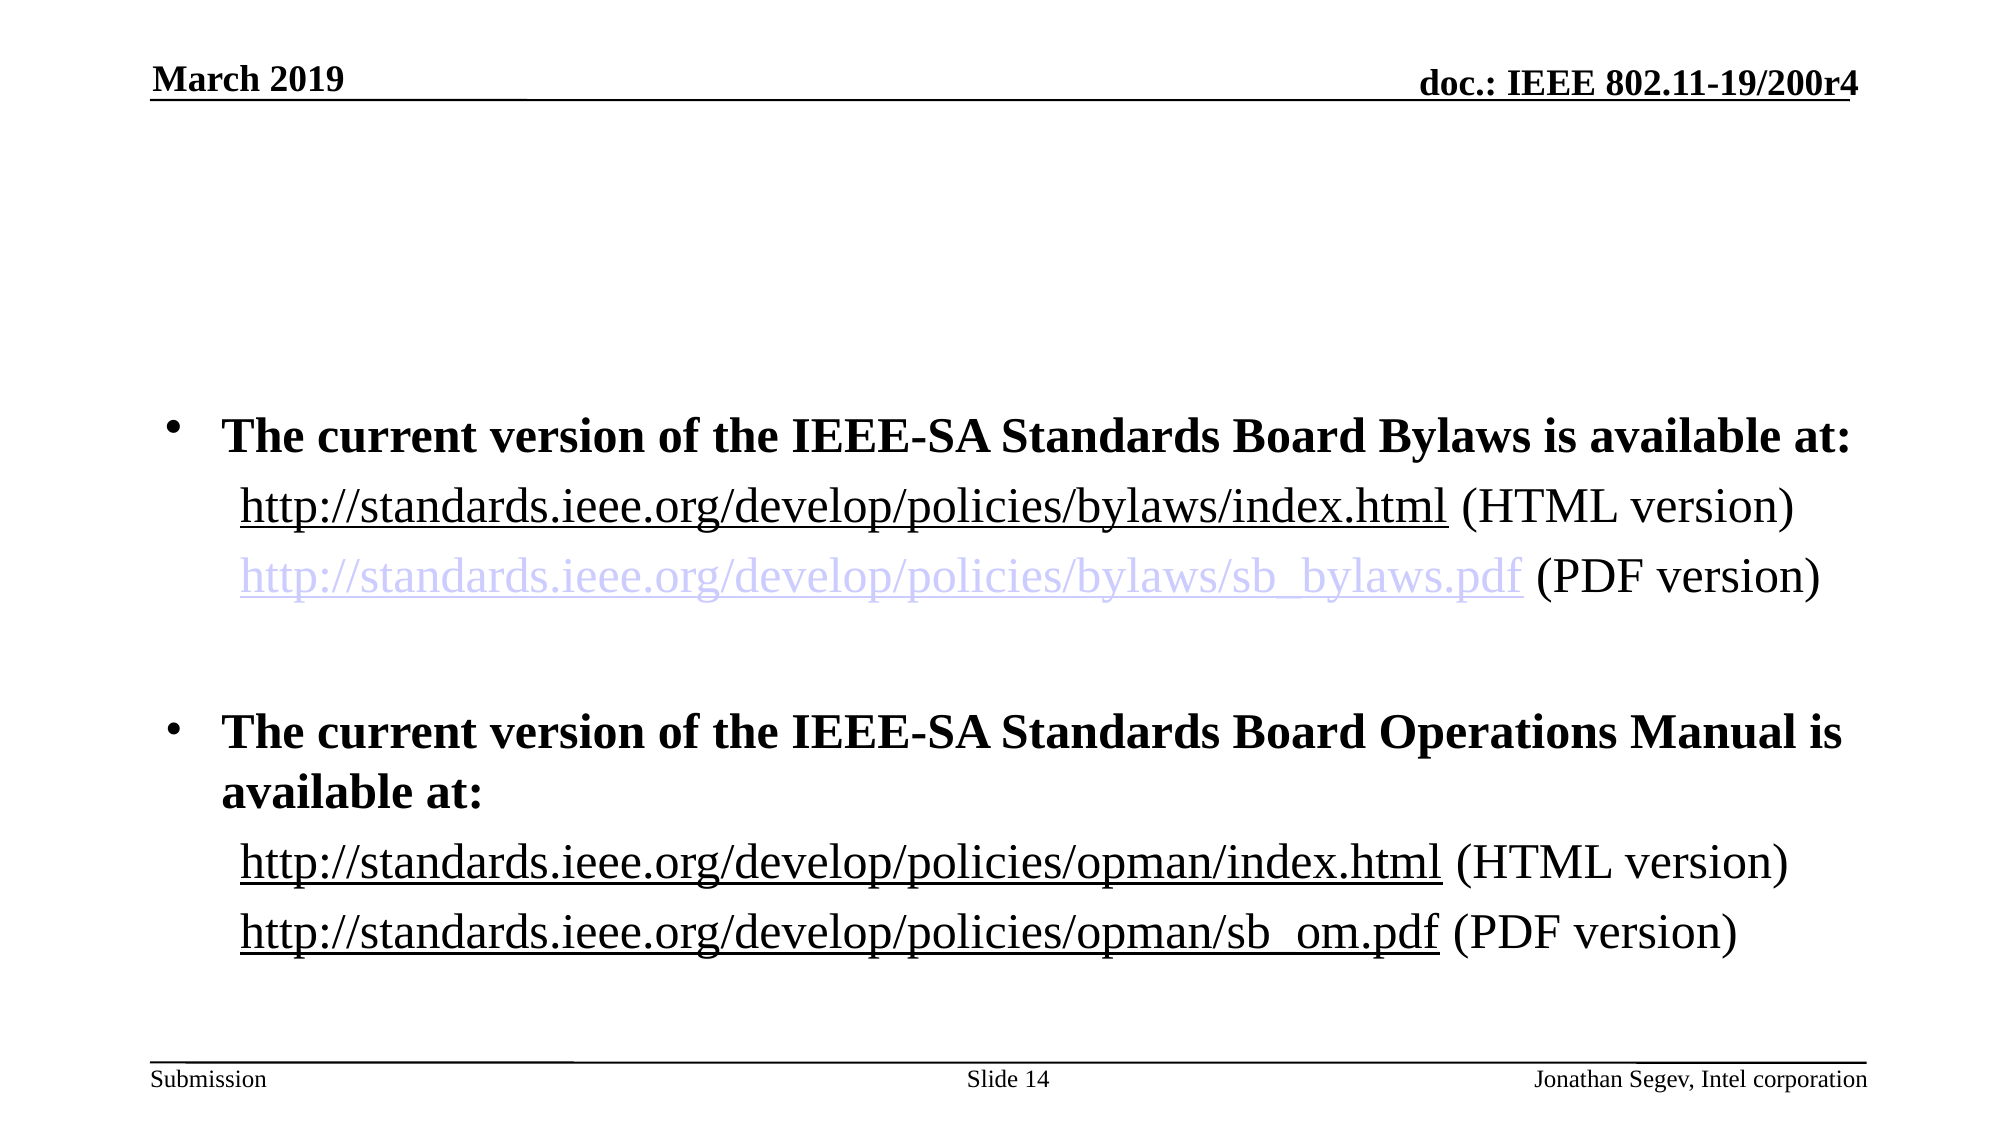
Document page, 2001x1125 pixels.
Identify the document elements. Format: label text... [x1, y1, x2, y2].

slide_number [152, 54, 563, 100]
slide_number Slide 14 [950, 1061, 1067, 1123]
list The current version of the IEEE-SA Standards Board Bylaws is available at: http://standards.ieee.org/develop/policies/bylaws/index.html (HTML version) http://standards.ieee.org/develop/policies/bylaws/sb_bylaws.pdf (PDF version) The current version of the IEEE-SA Standards Board Operations Manual is available at: http://standards.ieee.org/develop/policies/opman/index.html (HTML version) http://standards.ieee.org/develop/policies/opman/sb_om.pdf (PDF version) [149, 324, 1922, 1000]
footer Jonathan Segev, Intel corporation [1171, 1061, 1869, 1093]
